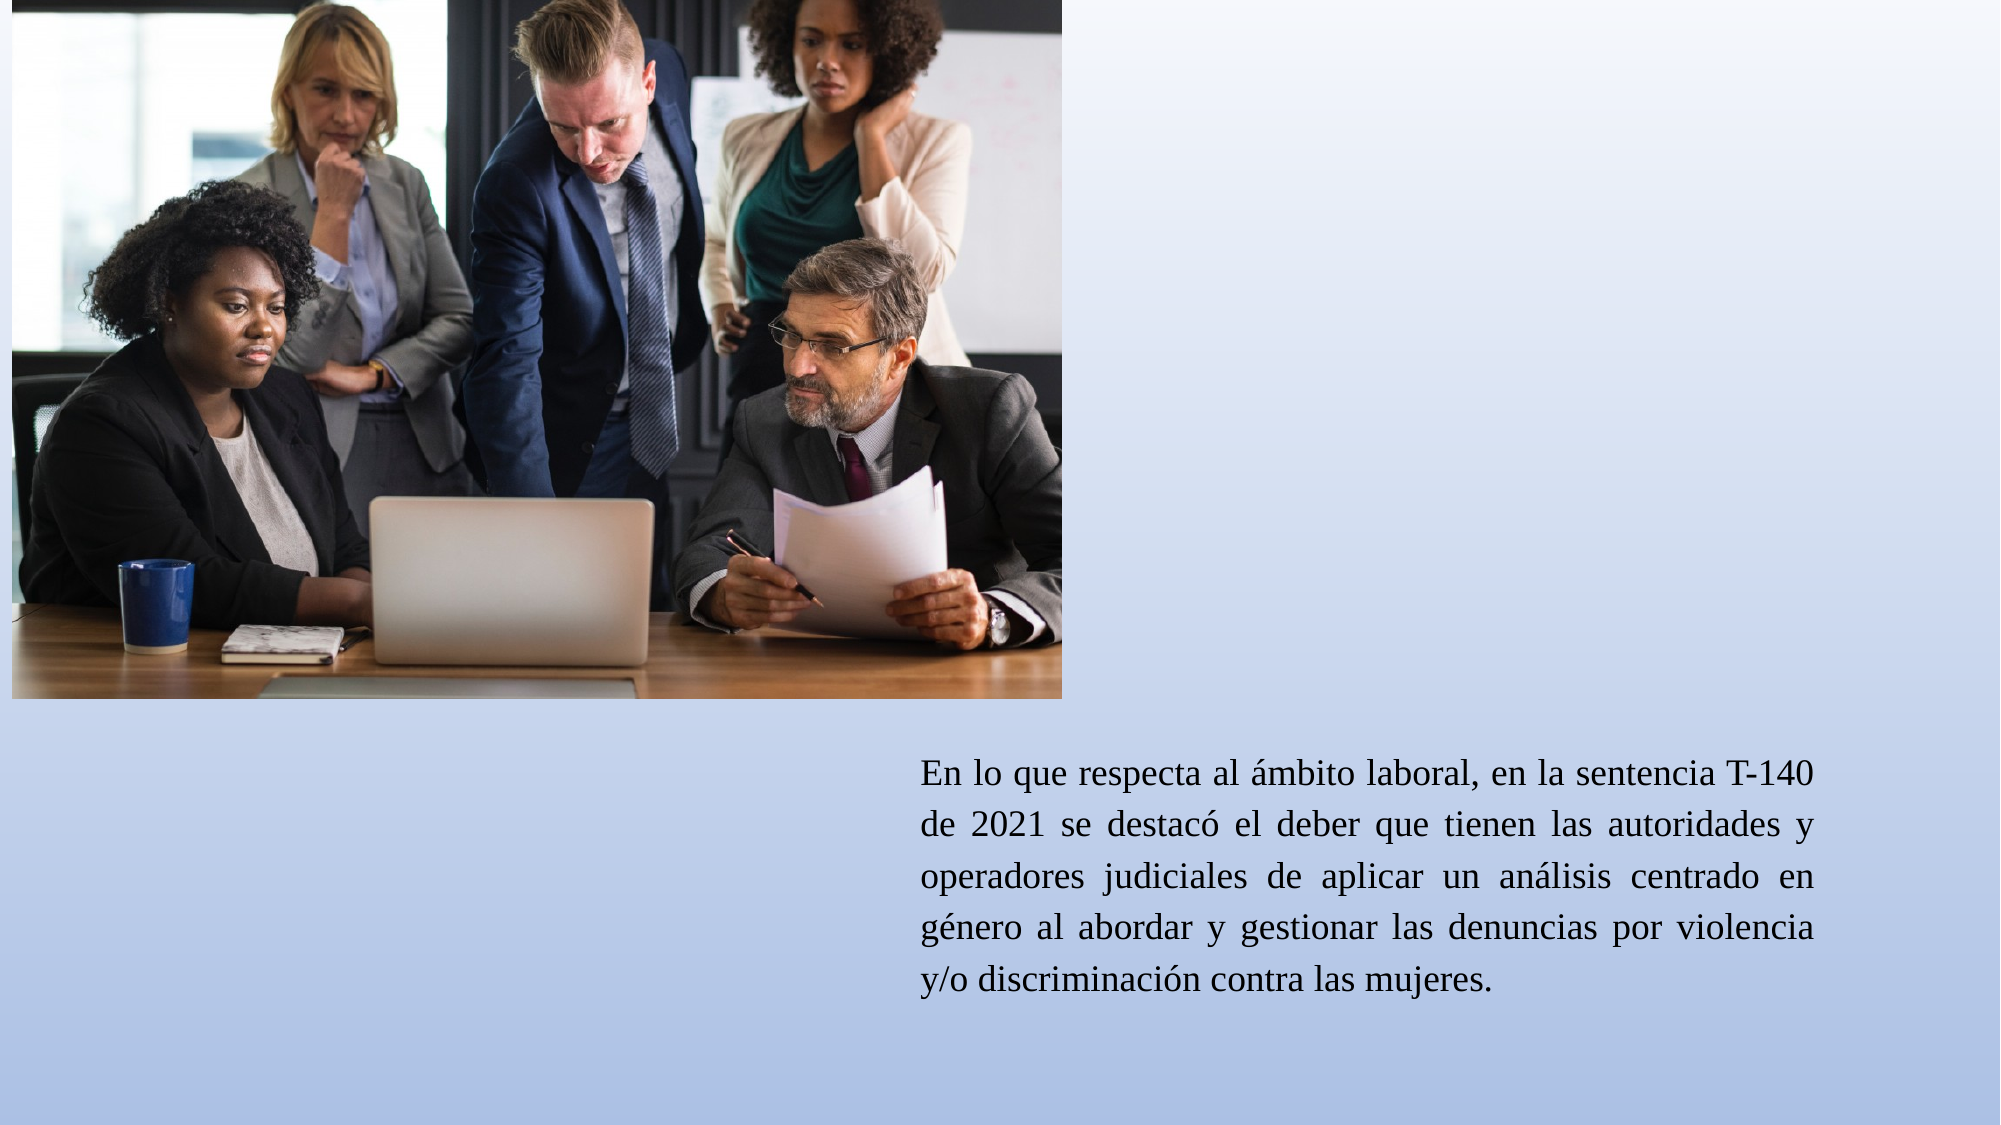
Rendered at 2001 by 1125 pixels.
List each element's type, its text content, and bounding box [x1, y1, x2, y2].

picture [12, 0, 1062, 699]
text_box En lo que respecta al ámbito laboral, en la sentencia T-140 de 2021 se destacó el deber que tienen las autoridades y operadores judiciales de aplicar un análisis centrado en género al abordar y gestionar las denuncias por violencia y/o discriminación contra las mujeres. [830, 733, 1831, 1007]
